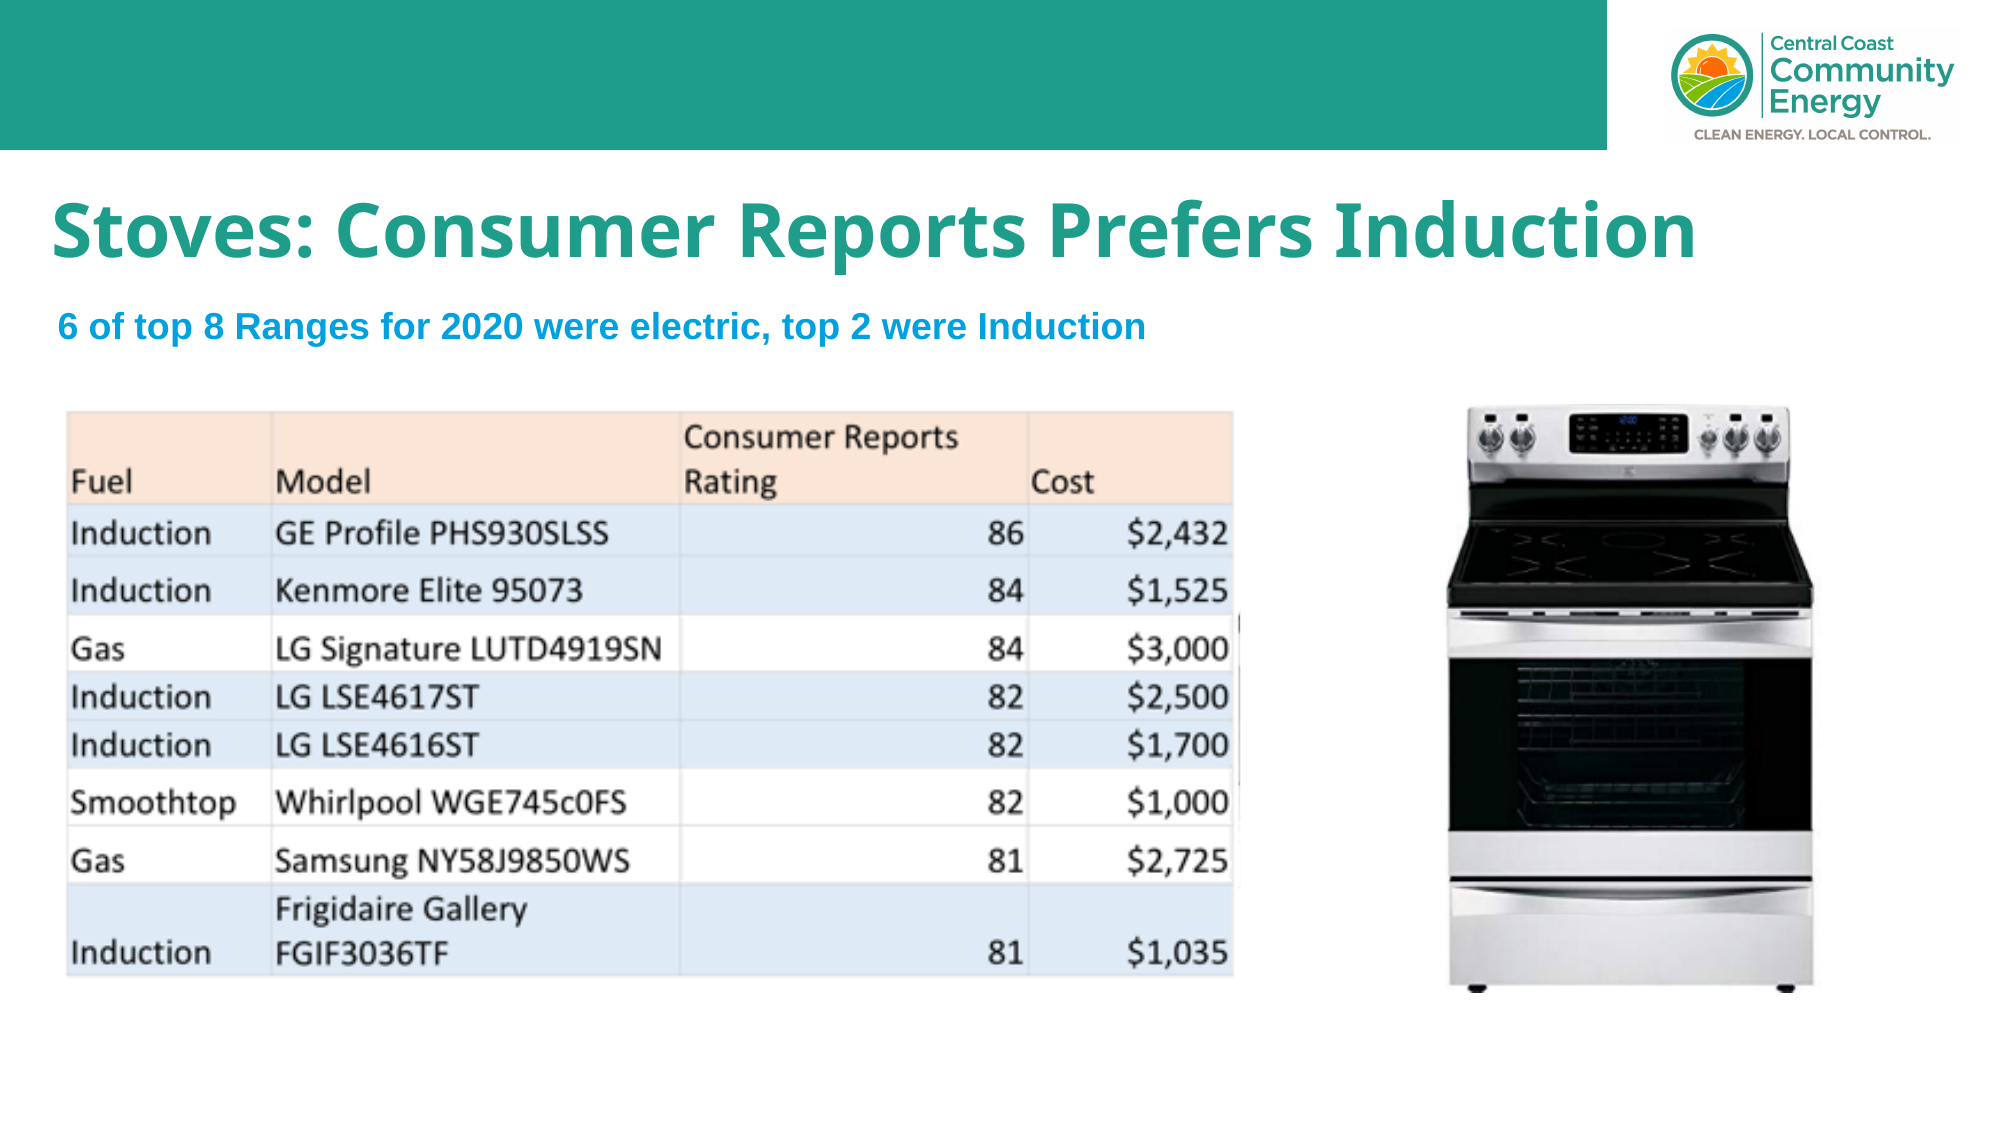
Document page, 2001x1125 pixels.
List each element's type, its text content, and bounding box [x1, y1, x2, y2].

picture [1438, 404, 1825, 993]
list 6 of top 8 Ranges for 2020 were electric, top 2 were Induction [42, 299, 1218, 408]
picture [1665, 28, 1960, 148]
picture [61, 394, 1241, 993]
title Stoves: Consumer Reports Prefers Induction [36, 210, 1974, 281]
